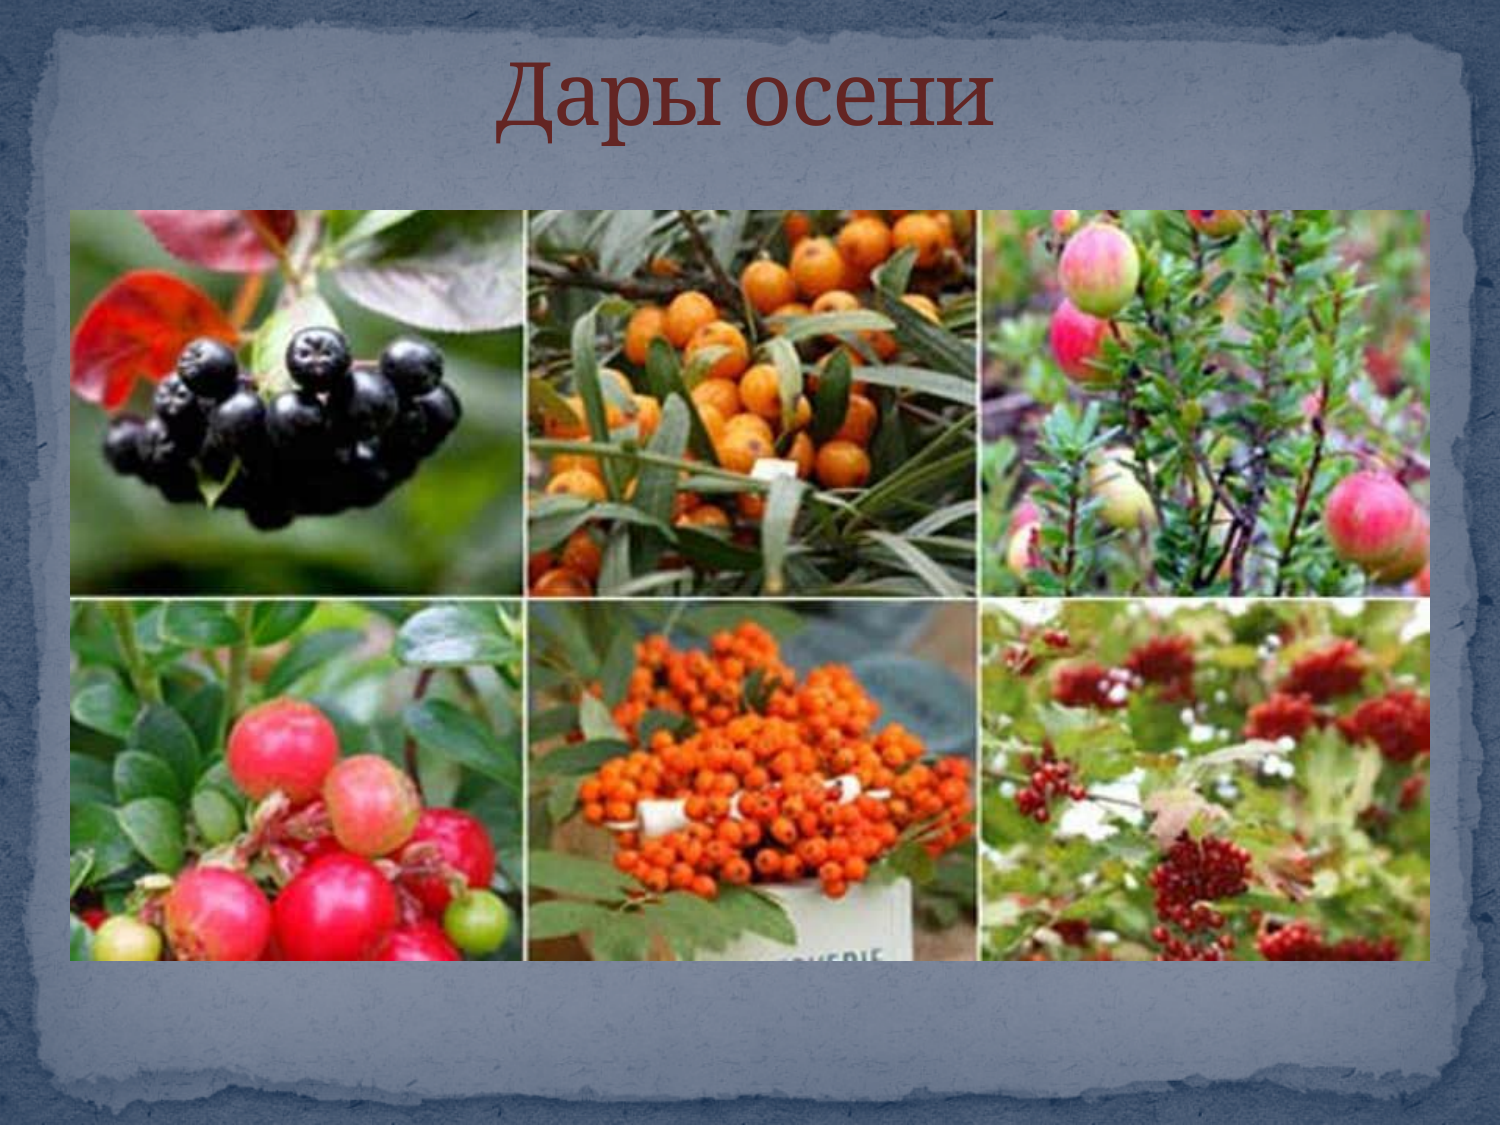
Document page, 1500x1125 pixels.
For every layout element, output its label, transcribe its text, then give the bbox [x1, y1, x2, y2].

title Дары осени [70, 0, 1421, 151]
picture [70, 210, 1430, 961]
